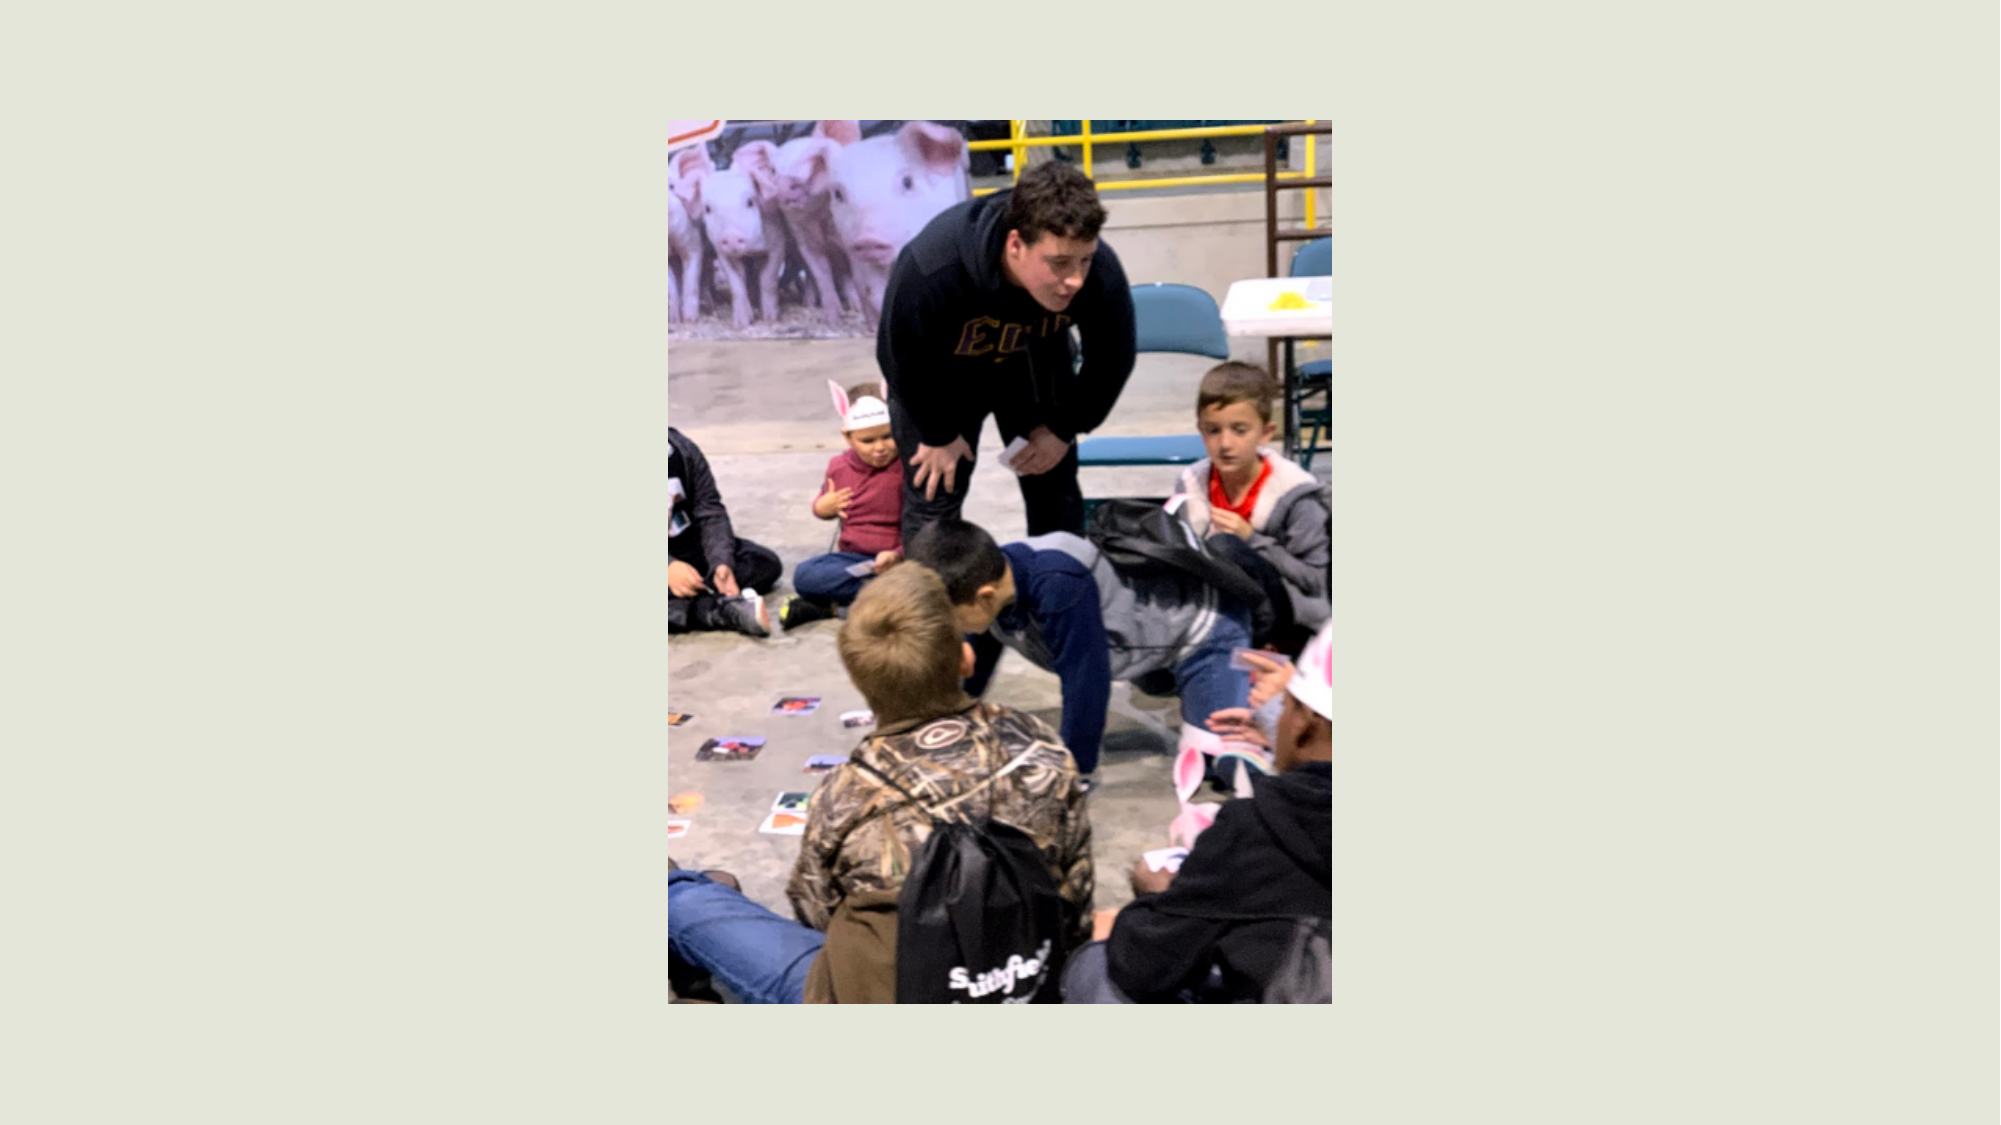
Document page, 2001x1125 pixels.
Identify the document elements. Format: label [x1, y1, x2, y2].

picture [668, 120, 1332, 1004]
